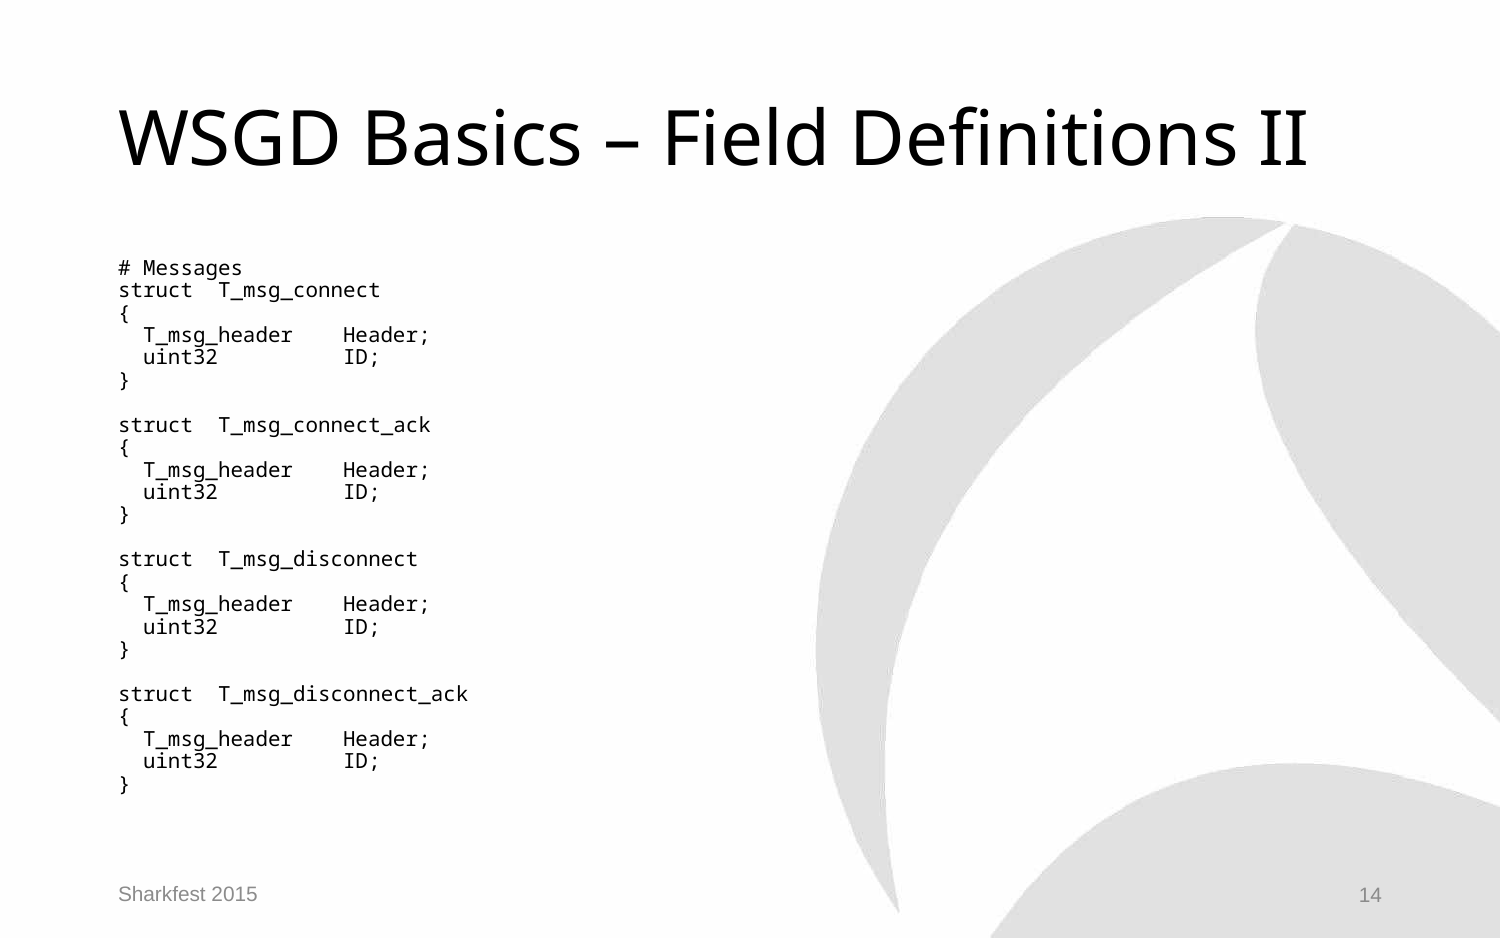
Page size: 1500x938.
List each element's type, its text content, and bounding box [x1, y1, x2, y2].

footer Sharkfest 2015 [103, 868, 610, 918]
list # Messages struct T_msg_connect { T_msg_header Header; uint32 ID; } struct T_msg_connect_ack { T_msg_header Header; uint32 ID; } struct T_msg_disconnect { T_msg_header Header; uint32 ID; } struct T_msg_disconnect_ack { T_msg_header Header; uint32 ID; } [103, 249, 1397, 845]
slide_number 14 [1059, 868, 1397, 919]
picture [0, 0, 1500, 938]
title WSGD Basics – Field Definitions II [103, 49, 1397, 232]
